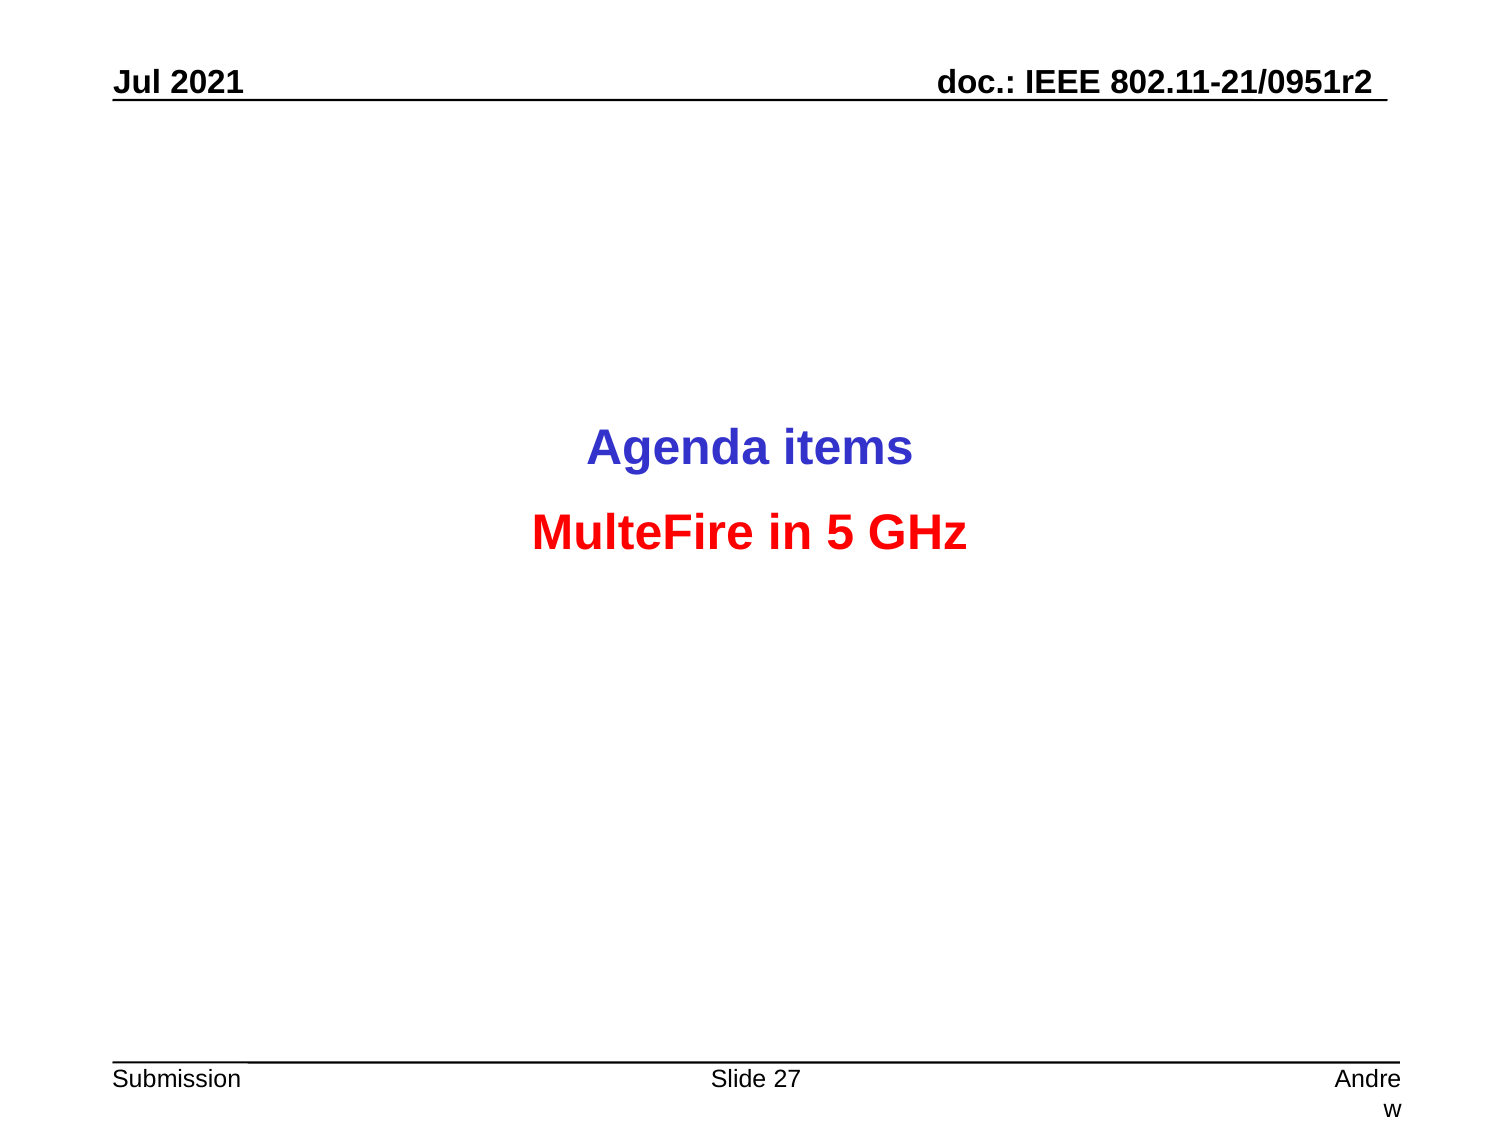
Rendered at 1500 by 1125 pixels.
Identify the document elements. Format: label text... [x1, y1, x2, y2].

footer Andrew Myles, Cisco [1320, 1061, 1402, 1093]
slide_number Slide 27 [709, 1061, 803, 1093]
list Agenda items MulteFire in 5 GHz [112, 324, 1388, 650]
